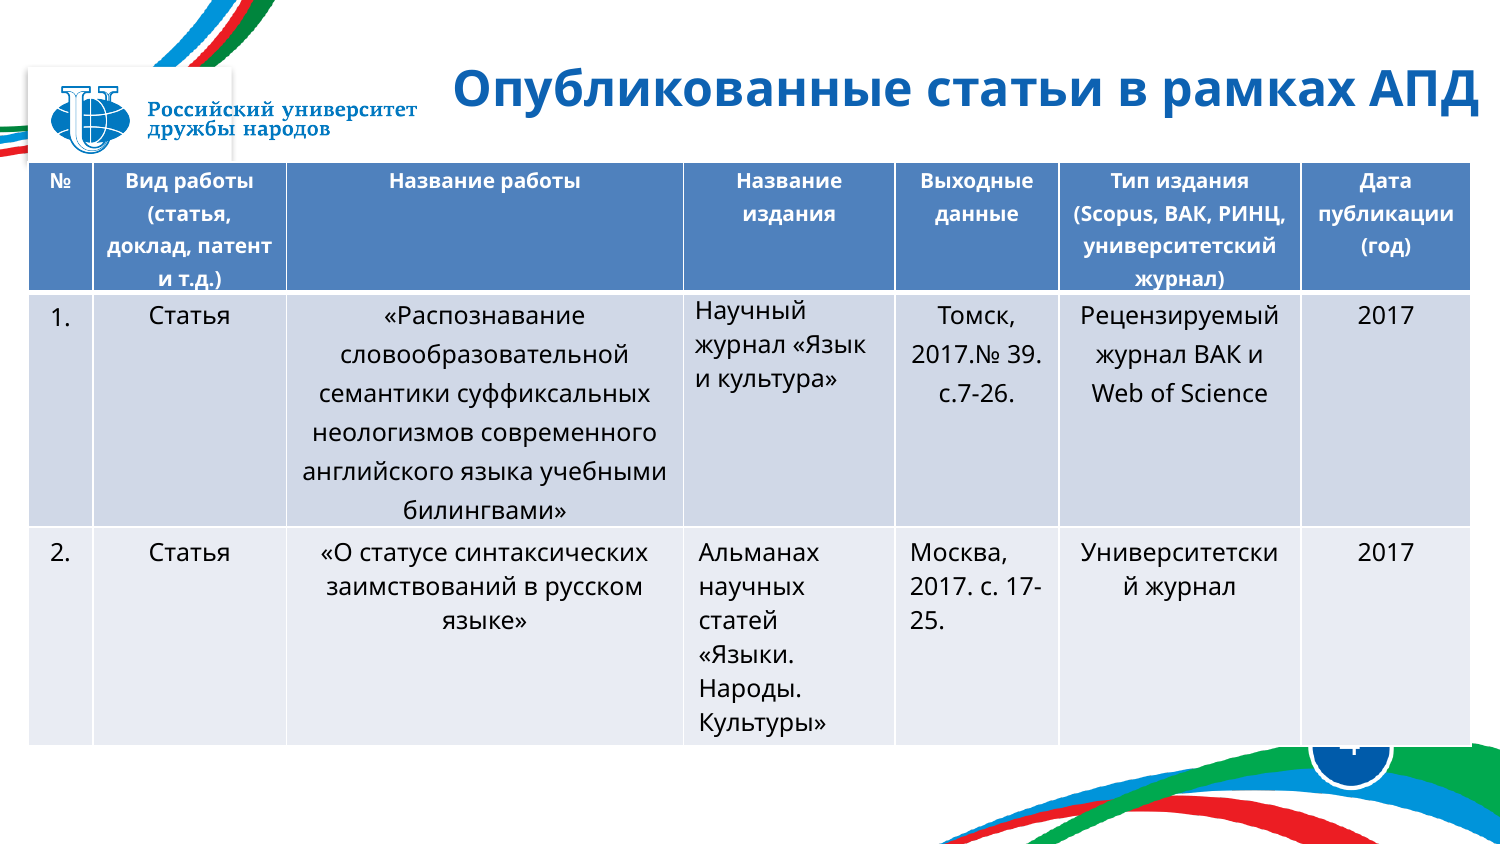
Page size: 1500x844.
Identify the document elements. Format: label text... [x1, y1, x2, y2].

table_header Название работы [287, 163, 683, 290]
table_cell 1. [29, 295, 92, 526]
picture [0, 0, 211, 135]
table_cell Рецензируемый журнал ВАК и Web of Science [1060, 295, 1300, 526]
table_header Вид работы (статья, доклад, патент и т.д.) [94, 163, 286, 290]
table_cell Томск, 2017.№ 39. с.7-26. [896, 295, 1058, 526]
picture [0, 0, 1500, 844]
table_cell Научный журнал «Язык и культура» [684, 295, 894, 526]
table_cell 2. [29, 528, 92, 745]
table_header Название издания [684, 163, 894, 290]
table_cell Москва, 2017. с. 17-25. [896, 528, 1058, 745]
table_cell 2017 [1302, 528, 1470, 745]
table_cell Статья [94, 295, 286, 526]
text_box Опубликованные статьи в рамках АПД [432, 41, 1500, 133]
table_cell Альманах научных статей «Языки. Народы. Культуры» [684, 528, 894, 745]
table_cell «О статусе синтаксических заимствований в русском языке» [287, 528, 683, 745]
table_cell Статья [94, 528, 286, 745]
table_header № [29, 163, 92, 290]
slide_number 4 [1293, 747, 1407, 767]
table_cell «Распознавание словообразовательной семантики суффиксальных неологизмов современного английского языка учебными билингвами» [287, 295, 683, 526]
table_cell 2017 [1302, 295, 1470, 526]
table_header Дата публикации (год) [1302, 163, 1470, 290]
table_cell Университетский журнал [1060, 528, 1300, 745]
text_box [27, 66, 232, 161]
table_header Выходные данные [896, 163, 1058, 290]
table_header Тип издания (Scopus, ВАК, РИНЦ, университетский журнал) [1060, 163, 1300, 290]
